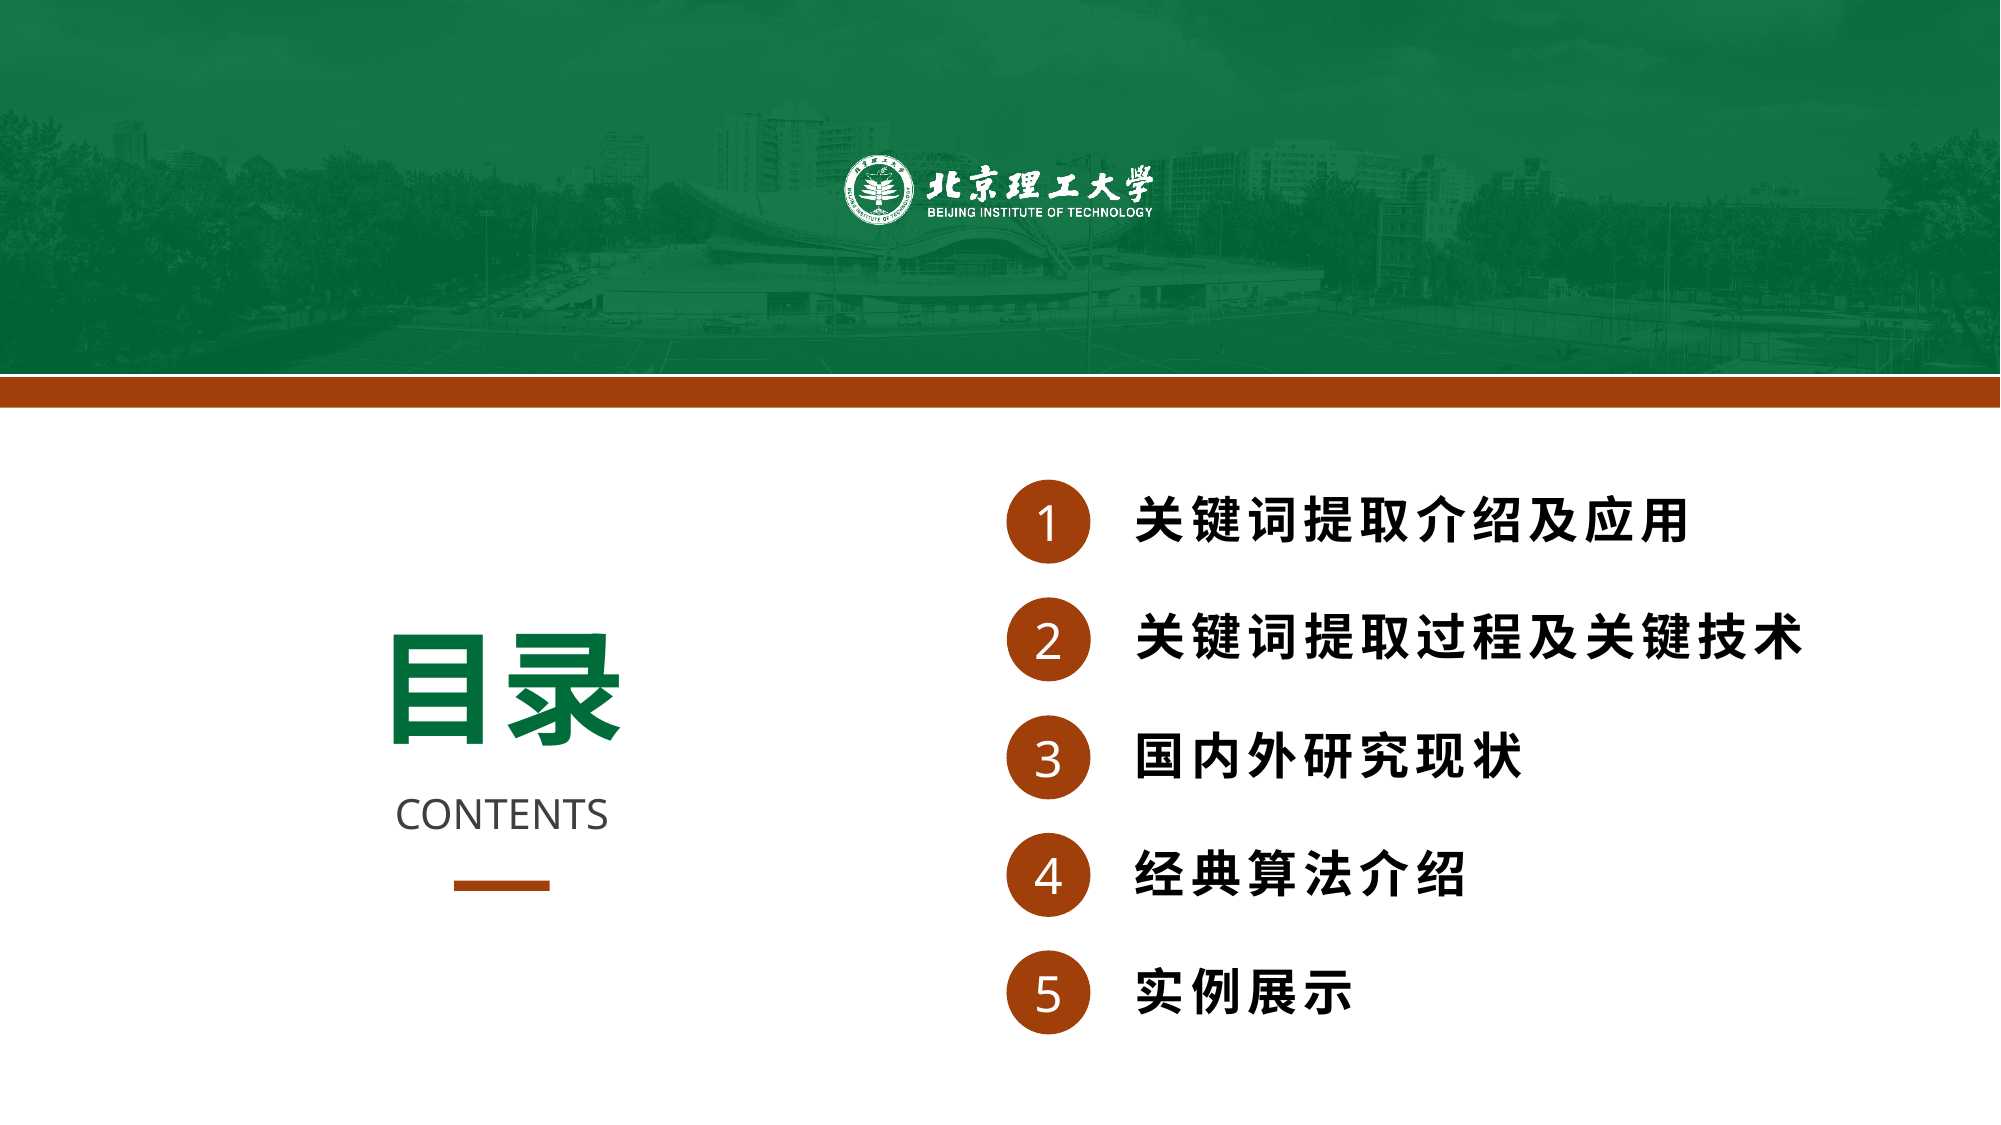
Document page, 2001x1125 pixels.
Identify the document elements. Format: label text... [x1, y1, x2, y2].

text_box [453, 880, 551, 892]
text_box CONTENTS [338, 786, 666, 846]
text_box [1006, 715, 1967, 800]
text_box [1006, 950, 1966, 1035]
picture [824, 137, 1176, 237]
text_box 目录 [275, 619, 729, 770]
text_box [1006, 597, 1966, 682]
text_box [1006, 479, 1966, 564]
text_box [1006, 832, 1966, 917]
